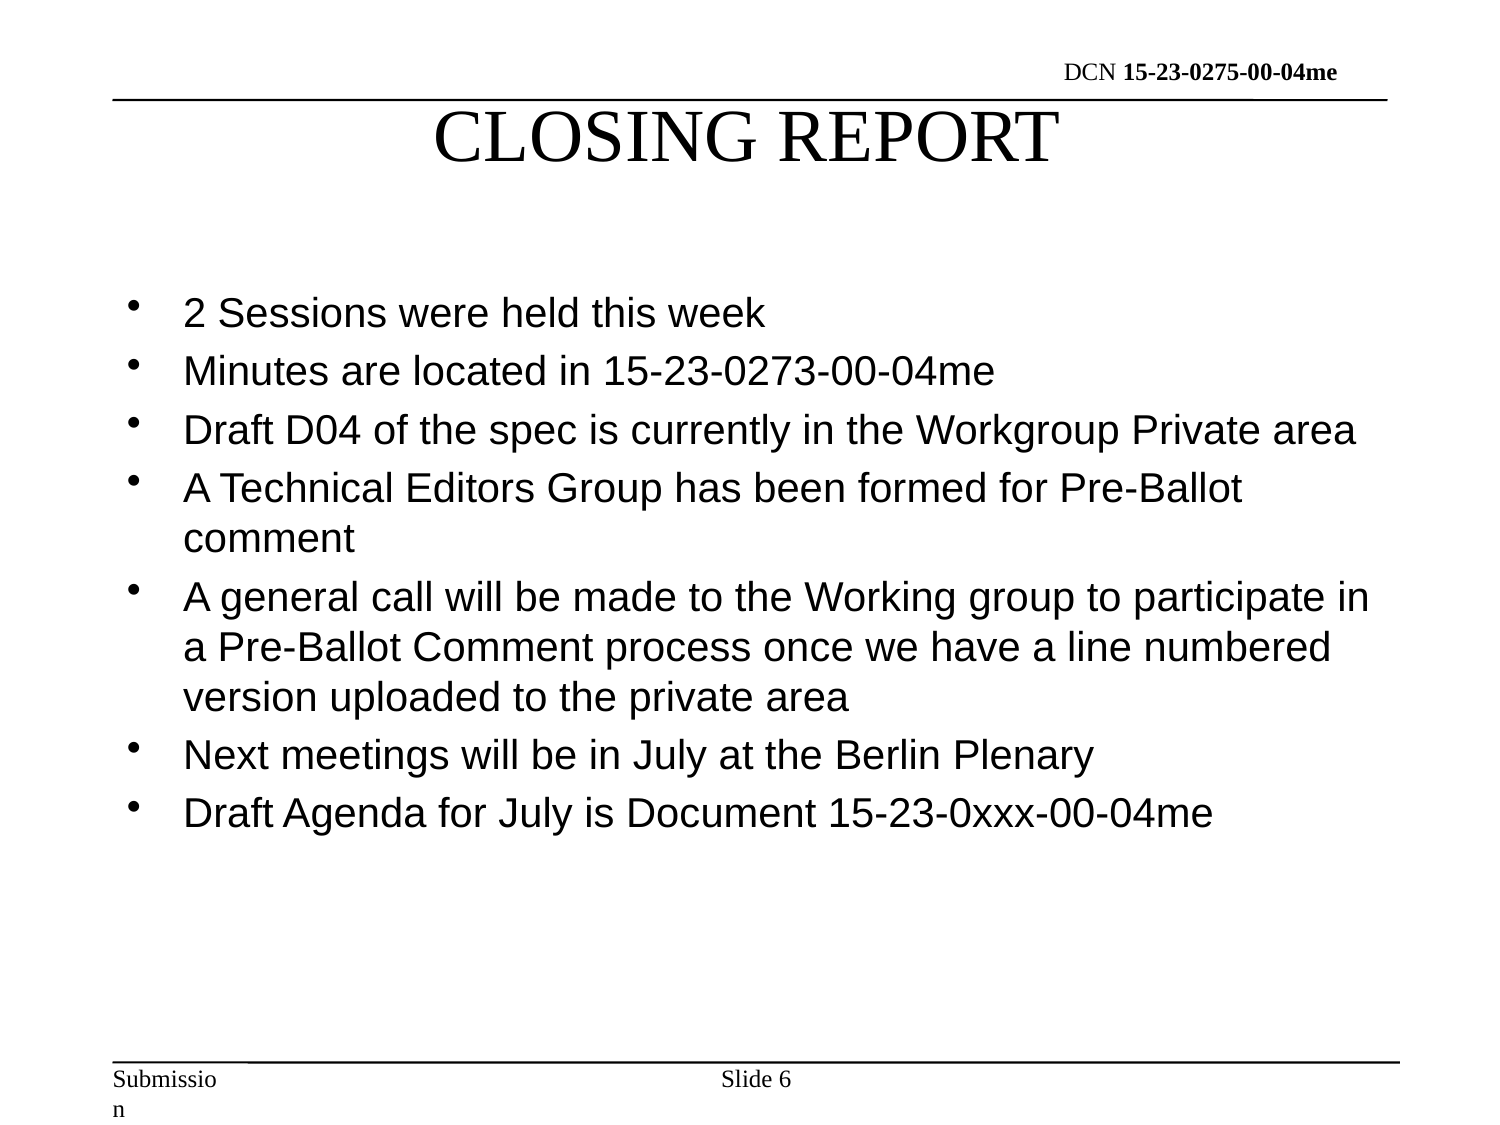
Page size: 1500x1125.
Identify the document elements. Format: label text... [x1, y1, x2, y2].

title CLOSING REPORT [118, 43, 1394, 219]
list 2 Sessions were held this week Minutes are located in 15-23-0273-00-04me Draft D04 of the spec is currently in the Workgroup Private area A Technical Editors Group has been formed for Pre-Ballot comment A general call will be made to the Working group to participate in a Pre-Ballot Comment process once we have a line numbered version uploaded to the private area Next meetings will be in July at the Berlin Plenary Draft Agenda for July is Document 15-23-0xxx-00-04me [111, 200, 1387, 950]
slide_number Slide 6 [712, 1062, 800, 1093]
